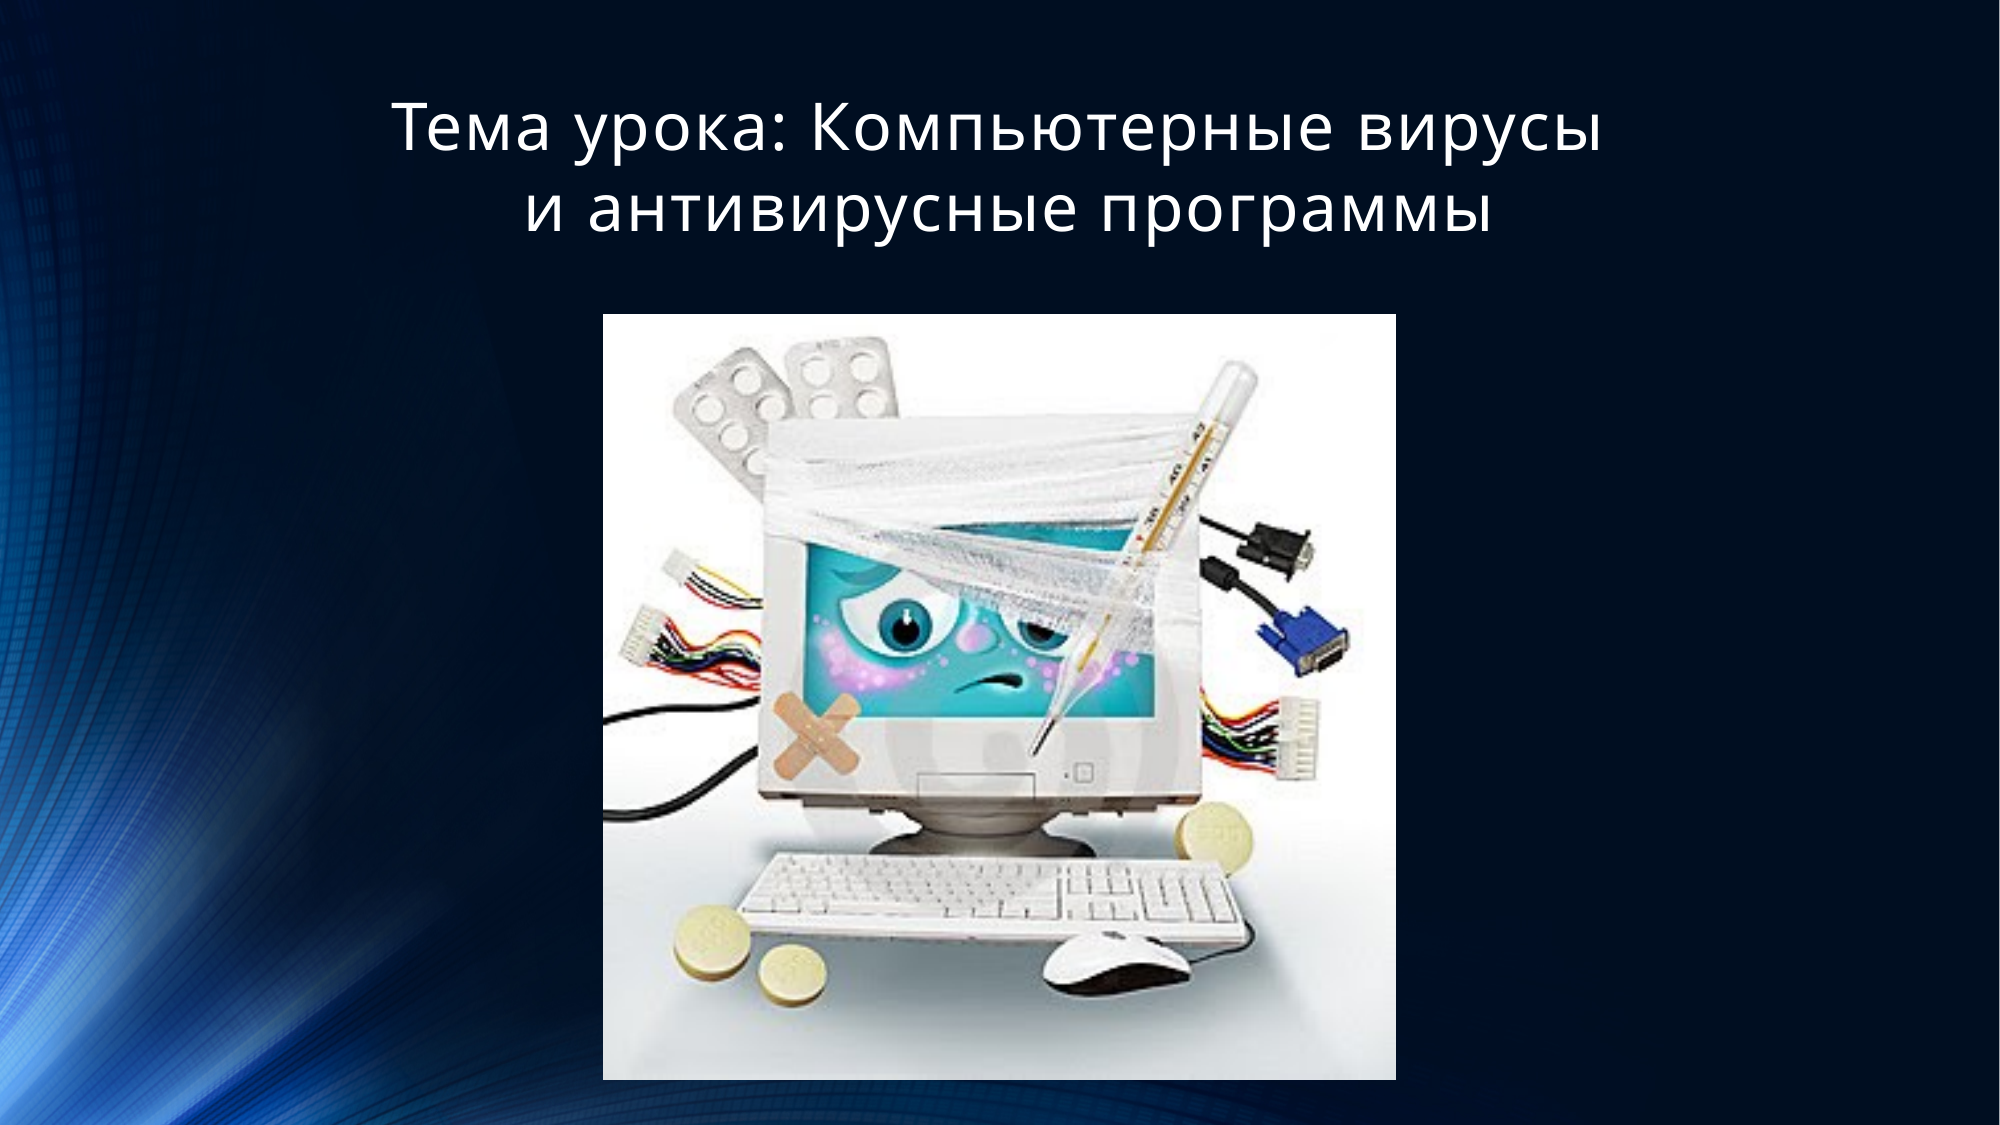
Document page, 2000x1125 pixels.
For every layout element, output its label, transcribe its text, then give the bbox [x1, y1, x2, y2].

title Тема урока: Компьютерные вирусы и антивирусные программы [249, 78, 1750, 256]
picture [0, 0, 2000, 1125]
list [603, 314, 1396, 1080]
